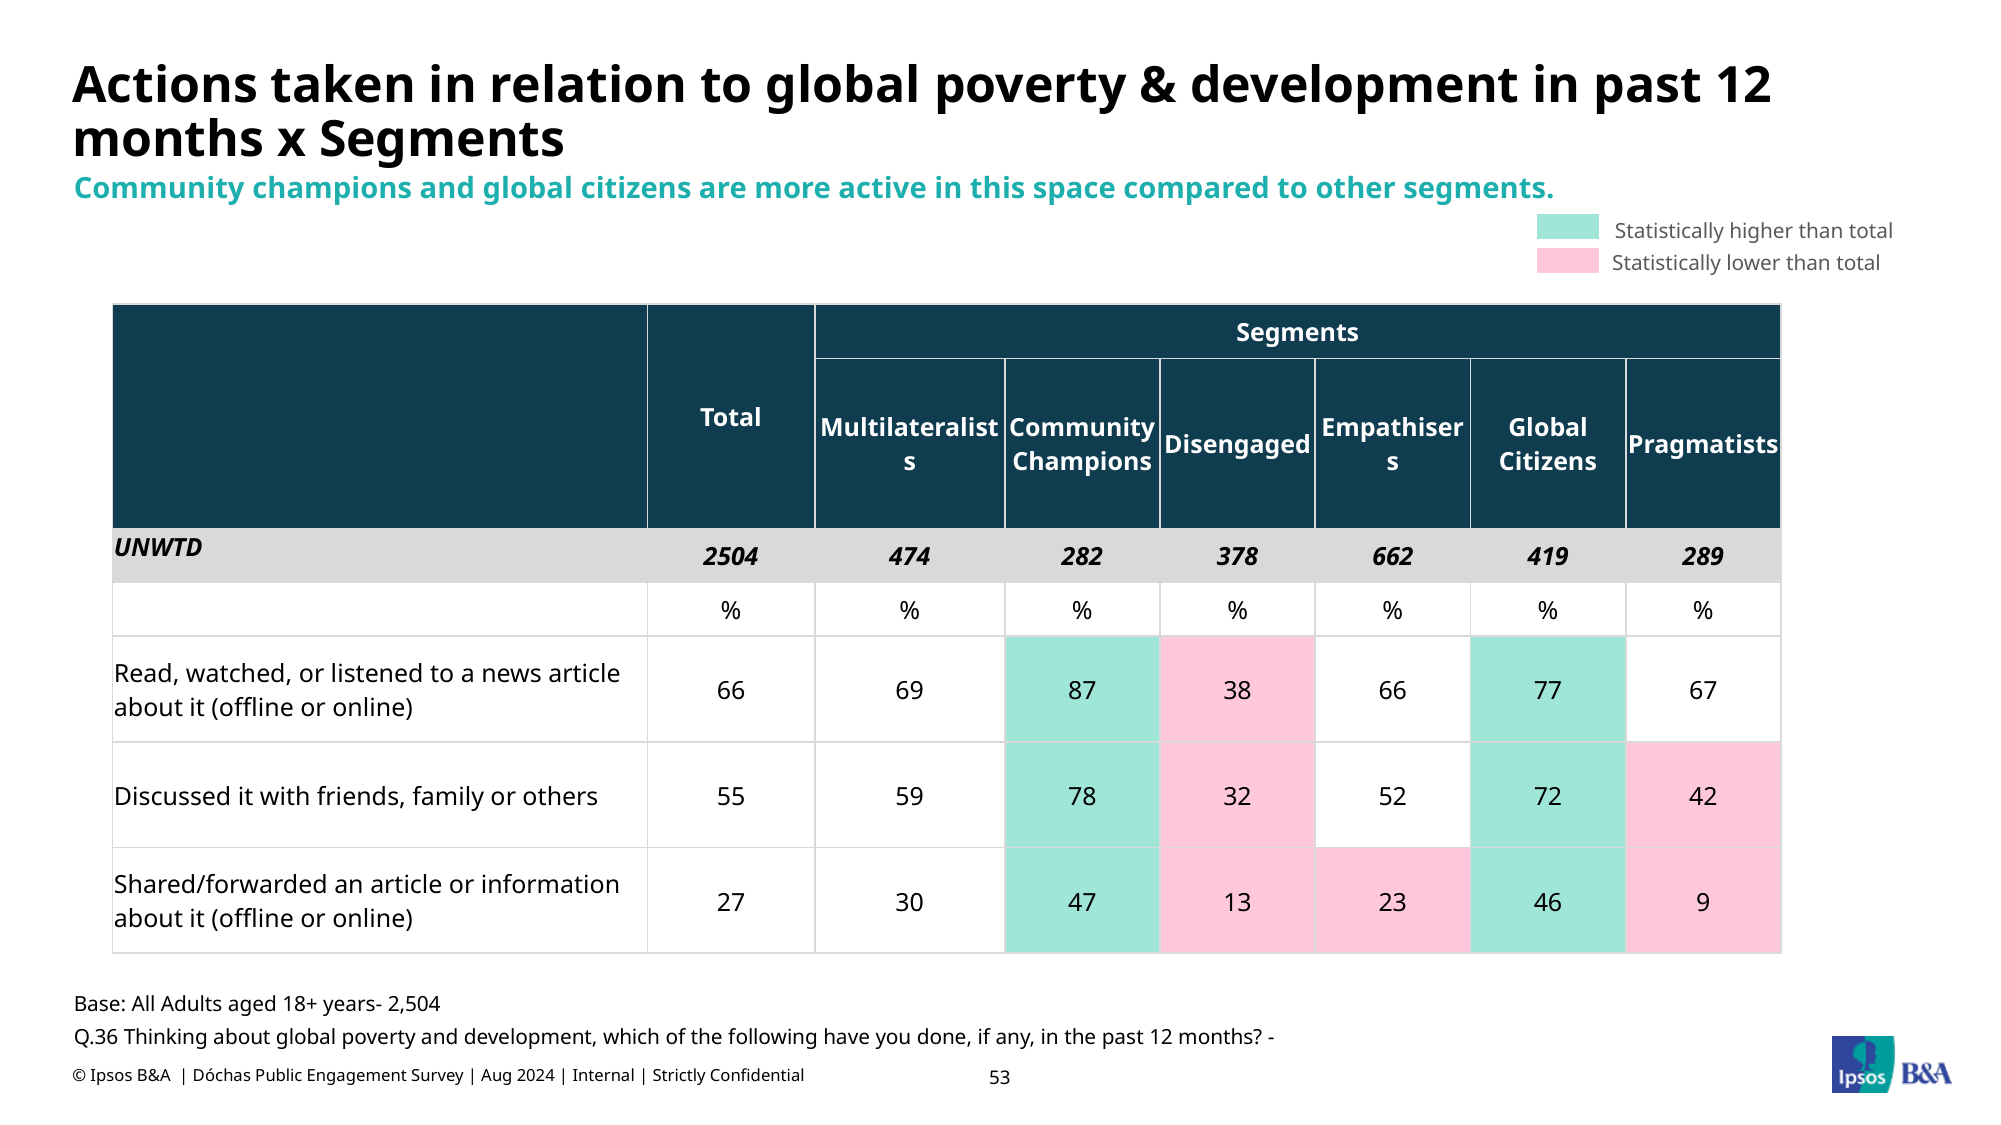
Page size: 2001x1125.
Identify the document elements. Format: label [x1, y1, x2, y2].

table_cell [1161, 583, 1314, 635]
table_cell [1006, 529, 1159, 581]
list [73, 987, 1607, 1042]
table_cell [1316, 583, 1470, 635]
table_cell [1627, 583, 1780, 635]
table_cell [113, 583, 647, 635]
table_cell [1316, 743, 1470, 847]
table_cell [1316, 637, 1470, 741]
table_cell [113, 743, 647, 847]
table_cell [1006, 637, 1159, 741]
table_cell [816, 848, 1004, 952]
table_cell [1006, 583, 1159, 635]
table_cell [648, 529, 814, 581]
table_cell [1471, 848, 1625, 952]
table_cell [1627, 359, 1780, 528]
list [73, 173, 1607, 214]
table_cell [1006, 359, 1159, 528]
table_cell [113, 529, 647, 581]
table_cell [816, 637, 1004, 741]
table_header [648, 305, 814, 528]
table_cell [816, 359, 1004, 528]
table_cell [1627, 743, 1780, 847]
table_cell [1006, 743, 1159, 847]
table_cell [1161, 848, 1314, 952]
table_cell [648, 848, 814, 952]
table_cell [1316, 529, 1470, 581]
table_cell [1471, 637, 1625, 741]
table_cell [1161, 529, 1314, 581]
table_cell [1006, 848, 1159, 952]
table_cell [648, 743, 814, 847]
table_cell [1627, 529, 1780, 581]
picture [1832, 1036, 1952, 1093]
table_cell [1161, 637, 1314, 741]
table_cell [1627, 637, 1780, 741]
table_cell [1471, 359, 1625, 528]
table_header [113, 305, 647, 528]
table_cell [816, 529, 1004, 581]
table_cell [1471, 529, 1625, 581]
table_cell [113, 848, 647, 952]
table_cell [648, 583, 814, 635]
table_cell [816, 583, 1004, 635]
text_box [1536, 209, 1924, 283]
table_cell [1471, 583, 1625, 635]
table_cell [1627, 848, 1780, 952]
table_cell [1471, 743, 1625, 847]
table_cell [648, 637, 814, 741]
table_cell [113, 637, 647, 741]
table_cell [1316, 359, 1470, 528]
table_cell [1316, 848, 1470, 952]
table_cell [816, 743, 1004, 847]
title [71, 52, 1924, 170]
table_cell [1161, 743, 1314, 847]
table_cell [1161, 359, 1314, 528]
table_header [816, 305, 1780, 358]
